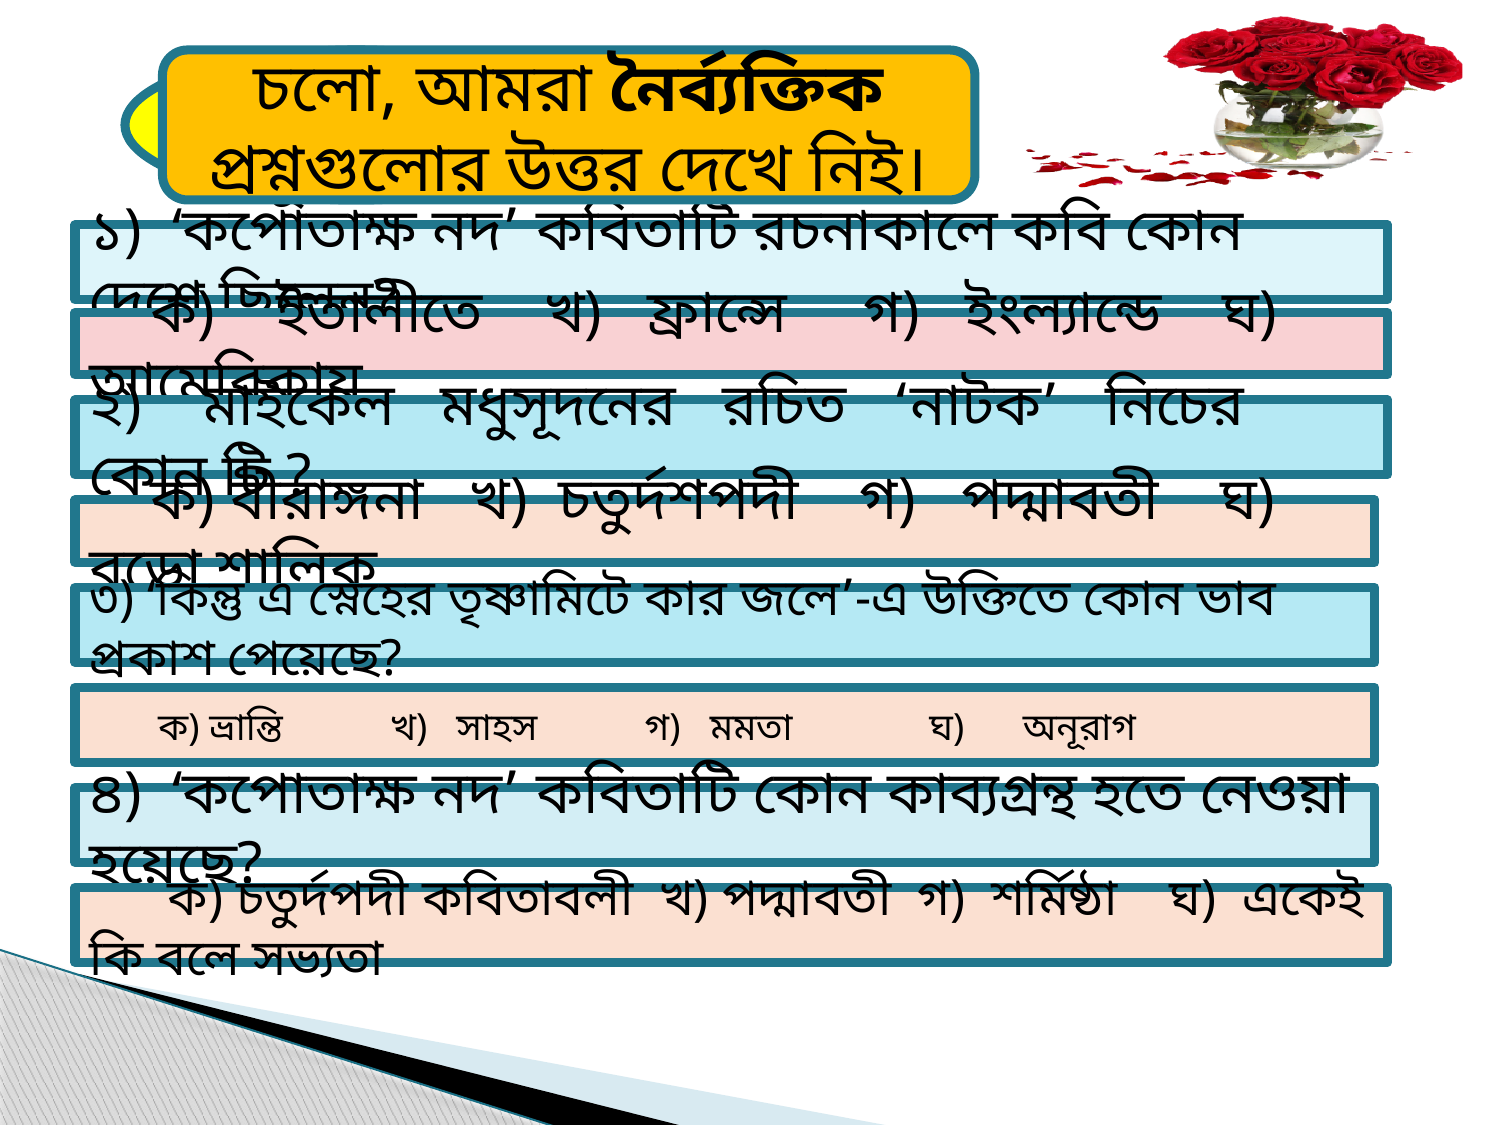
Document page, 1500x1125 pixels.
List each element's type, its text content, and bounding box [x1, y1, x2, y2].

text_box ক) ইতালীতে খ) ফ্রান্সে গ) ইংল্যান্ডে ঘ) আমেরিকায় [70, 308, 1392, 379]
text_box ২) মাইকেল মধুসূদনের রচিত ‘নাটক’ নিচের কোন টি ? [70, 395, 1392, 479]
text_box ৪) ‘কপোতাক্ষ নদ’ কবিতাটি কোন কাব্যগ্রন্থ হতে নেওয়া হয়েছে? [70, 783, 1379, 867]
picture [1024, 0, 1463, 188]
text_box ক) বীরাঙ্গনা খ) চতুর্দশপদী গ) পদ্মাবতী ঘ) বুড়ো শালিক [70, 495, 1379, 567]
text_box চুড়ান্ত মূল্যায়ণ [120, 81, 157, 169]
text_box ক) চতুর্দপদী কবিতাবলী খ) পদ্মাবতী গ) শর্মিষ্ঠা ঘ) একেই কি বলে সভ্যতা [70, 883, 1392, 967]
text_box চলো, আমরা নৈর্ব্যক্তিক প্রশ্নগুলোর উত্তর দেখে নিই। [157, 45, 980, 205]
text_box ১) ‘কপোতাক্ষ নদ’ কবিতাটি রচনাকালে কবি কোন দেশে ছিলেন? [70, 220, 1392, 304]
text_box ক) ভ্রান্তি খ) সাহস গ) মমতা ঘ) অনূরাগ [70, 683, 1379, 767]
text_box ৩) ‘কিন্তু এ স্নেহের তৃষ্ণামিটে কার জলে’-এ উক্তিতে কোন ভাব প্রকাশ পেয়েছে? [70, 583, 1379, 667]
